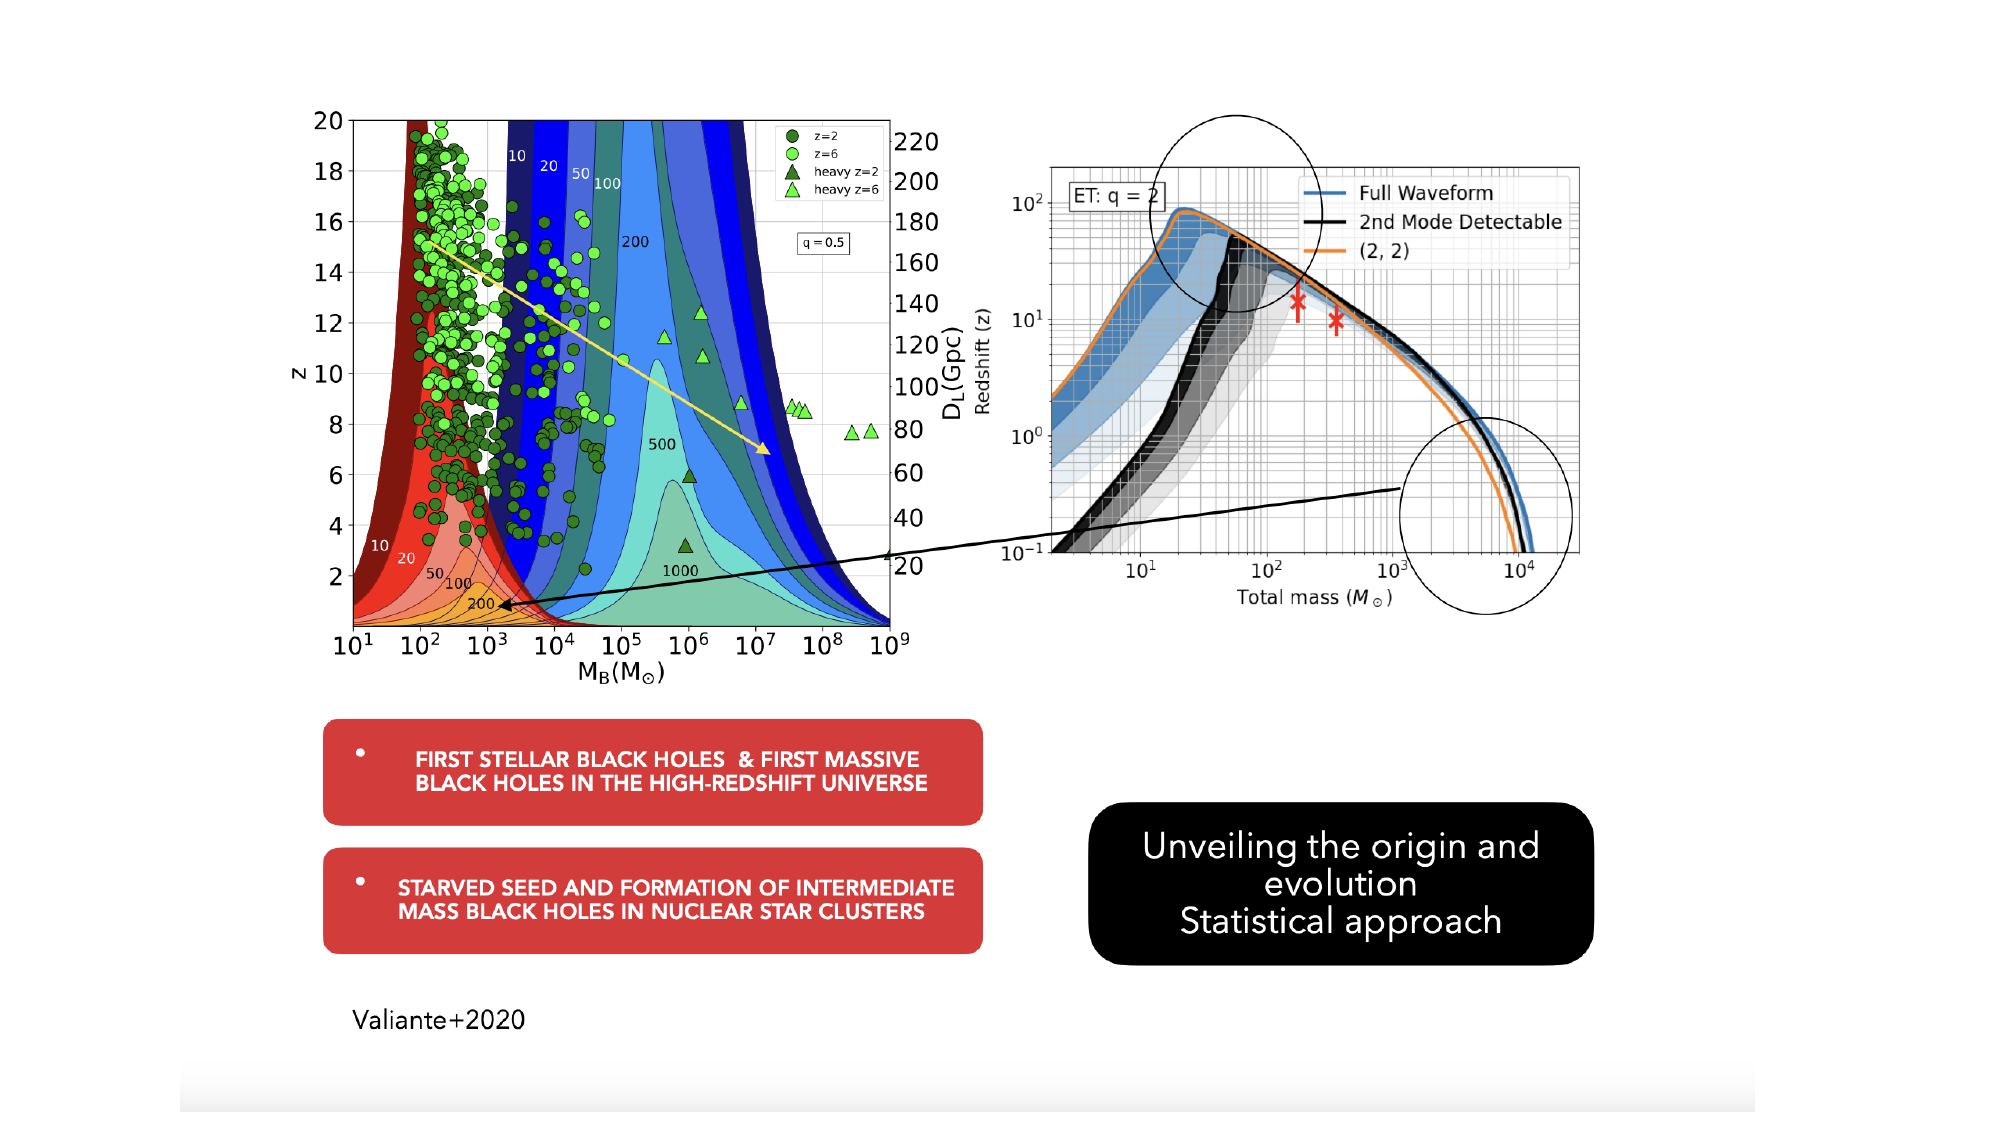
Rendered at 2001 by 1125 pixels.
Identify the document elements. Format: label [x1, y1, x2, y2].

list [179, 0, 1755, 1112]
